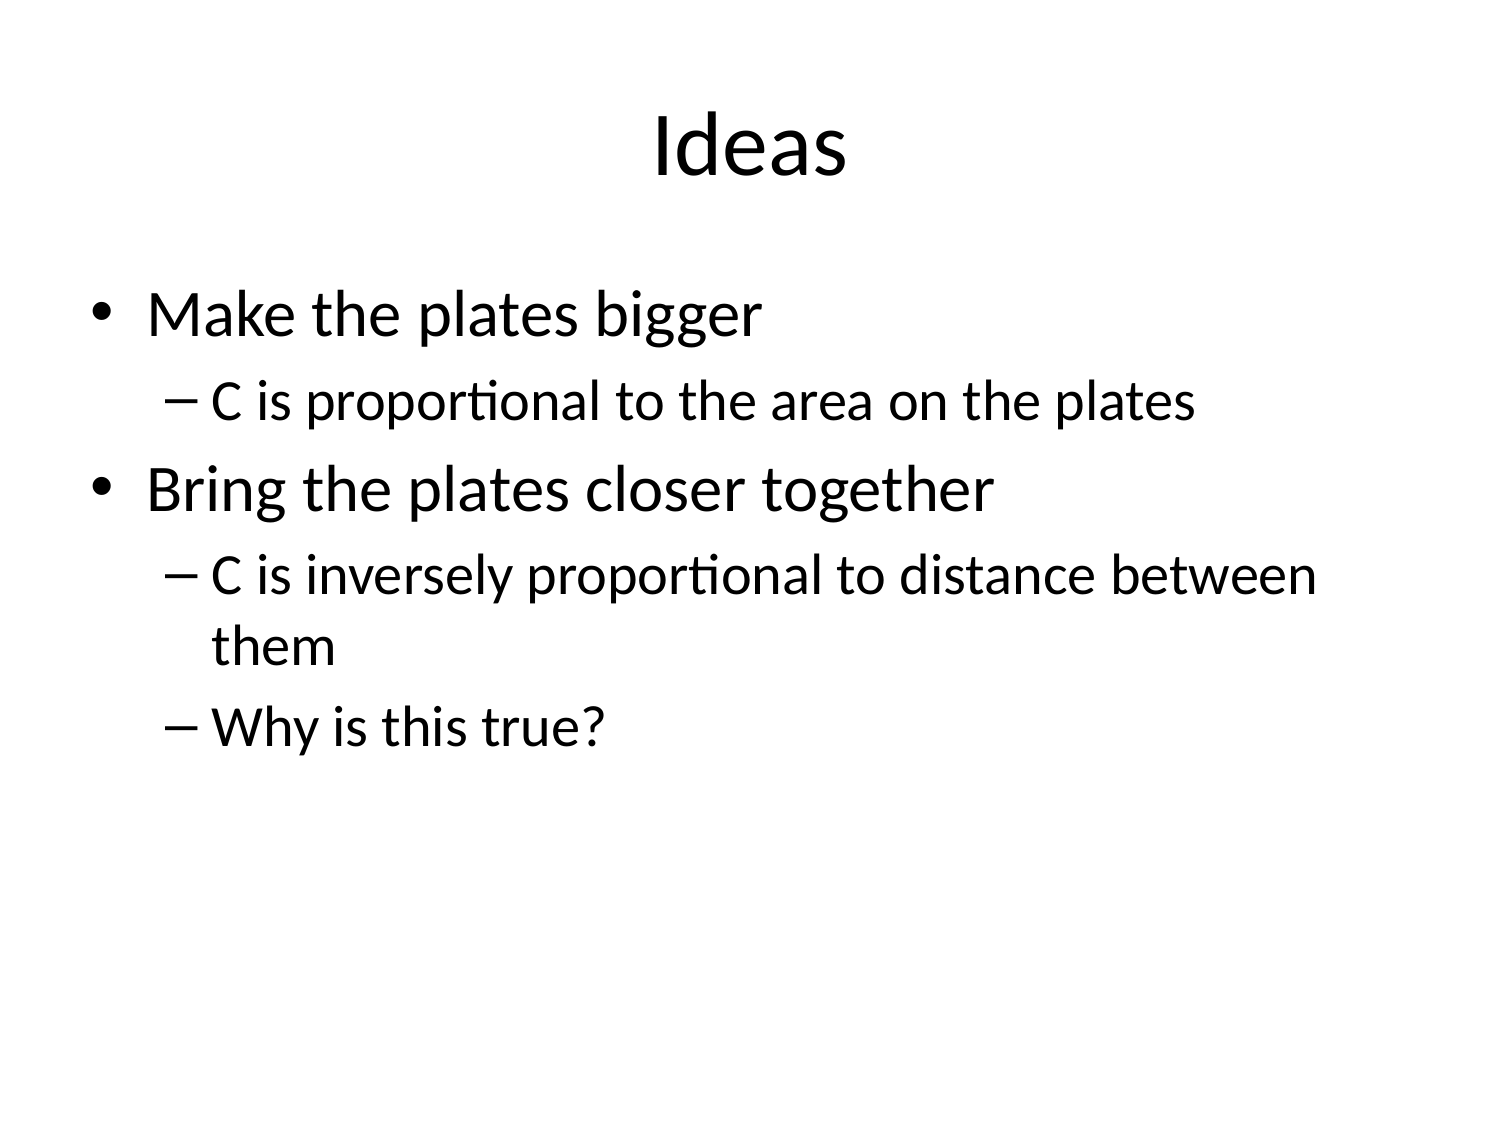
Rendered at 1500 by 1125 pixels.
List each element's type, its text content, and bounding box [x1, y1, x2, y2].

title Ideas [75, 45, 1425, 233]
list Make the plates bigger C is proportional to the area on the plates Bring the plates closer together C is inversely proportional to distance between them Why is this true? [75, 262, 1425, 1005]
